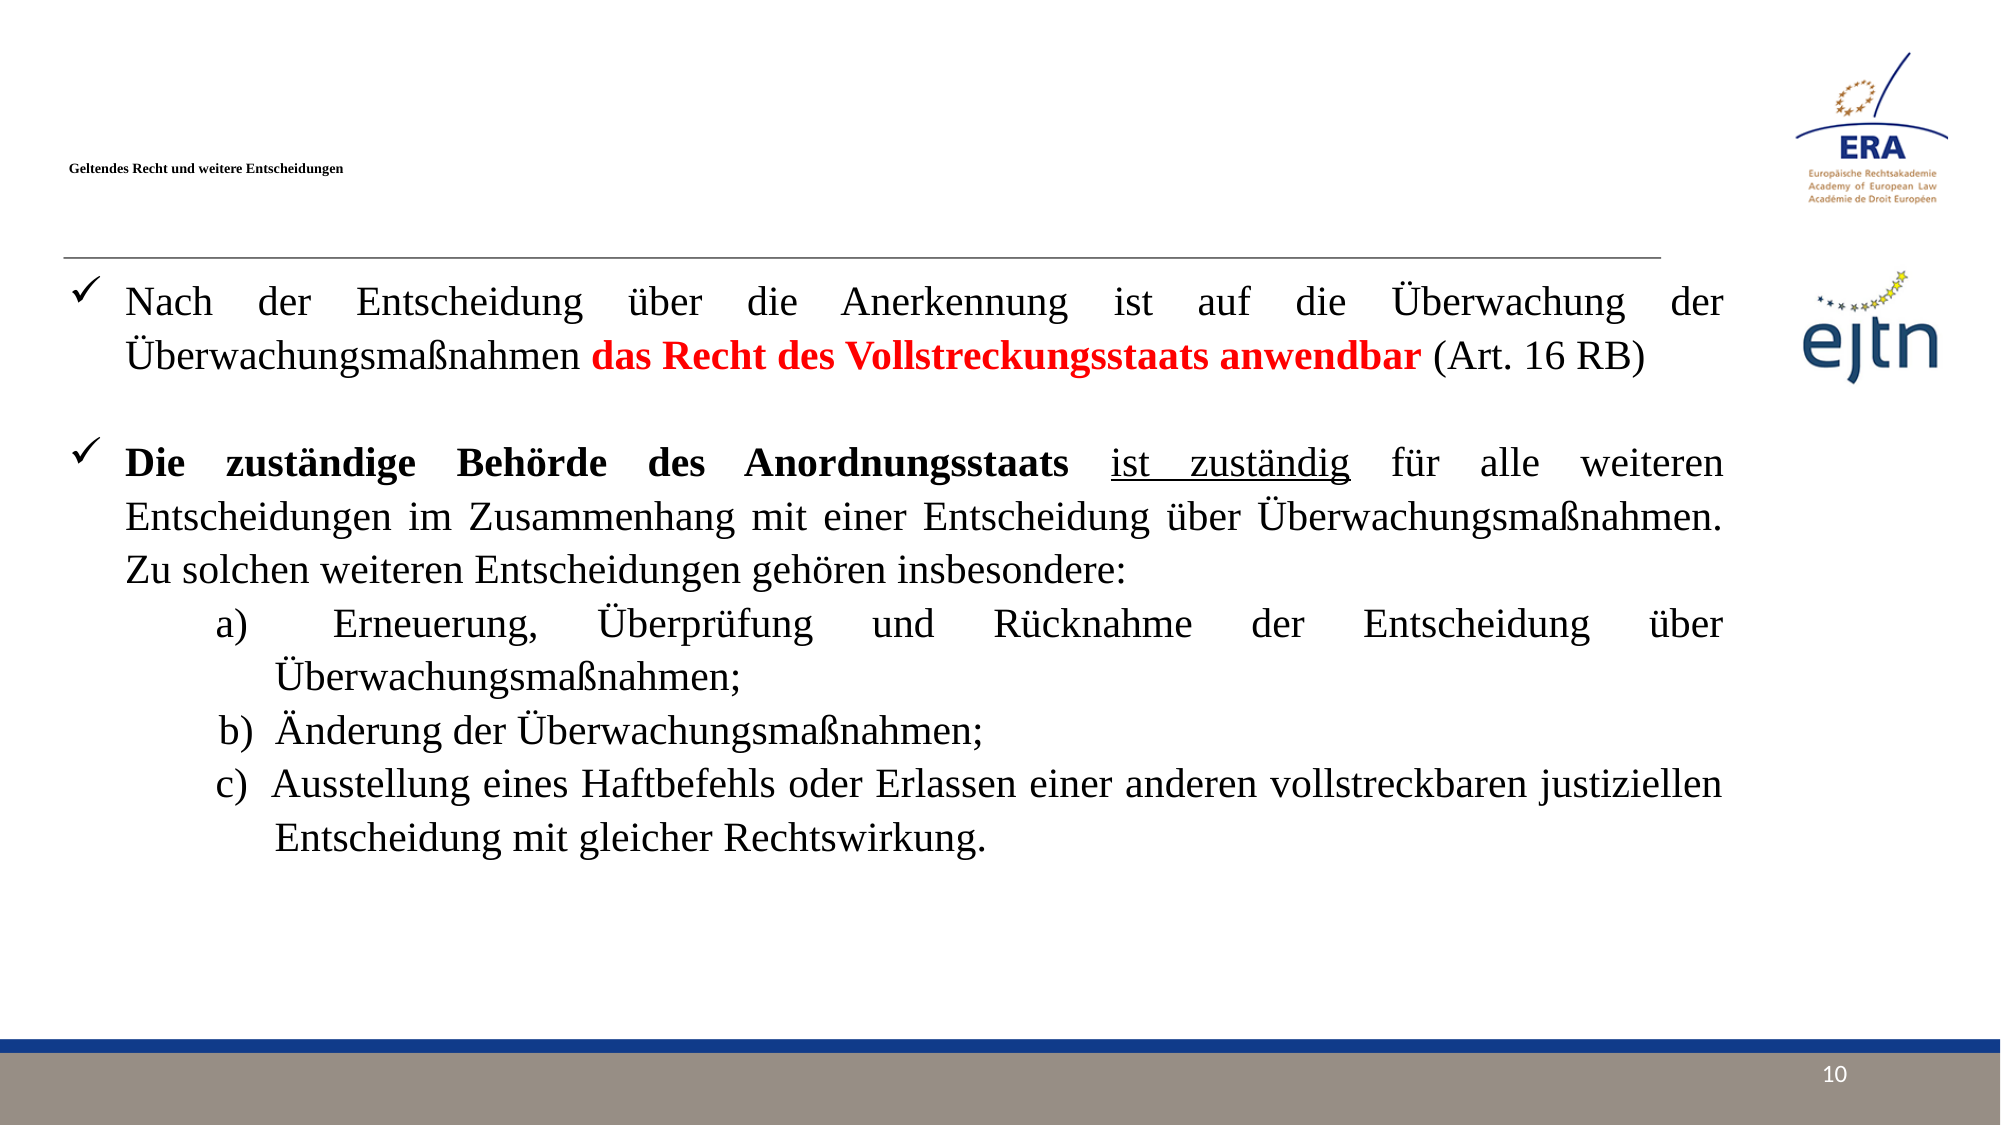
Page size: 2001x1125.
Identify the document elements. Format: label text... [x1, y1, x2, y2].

list Nach der Entscheidung über die Anerkennung ist auf die Überwachung der Überwachungsmaßnahmen das Recht des Vollstreckungsstaats anwendbar (Art. 16 RB) Die zuständige Behörde des Anordnungsstaats ist zuständig für alle weiteren Entscheidungen im Zusammenhang mit einer Entscheidung über Überwachungsmaßnahmen. Zu solchen weiteren Entscheidungen gehören insbesondere: a) Erneuerung, Überprüfung und Rücknahme der Entscheidung über Überwachungsmaßnahmen; b) Änderung der Überwachungsmaßnahmen; c) Ausstellung eines Haftbefehls oder Erlassen einer anderen vollstreckbaren justiziellen Entscheidung mit gleicher Rechtswirkung. [53, 263, 1740, 984]
slide_number 10 [1412, 1042, 1863, 1103]
picture [0, 0, 2001, 1125]
title Geltendes Recht und weitere Entscheidungen [53, 76, 1843, 264]
